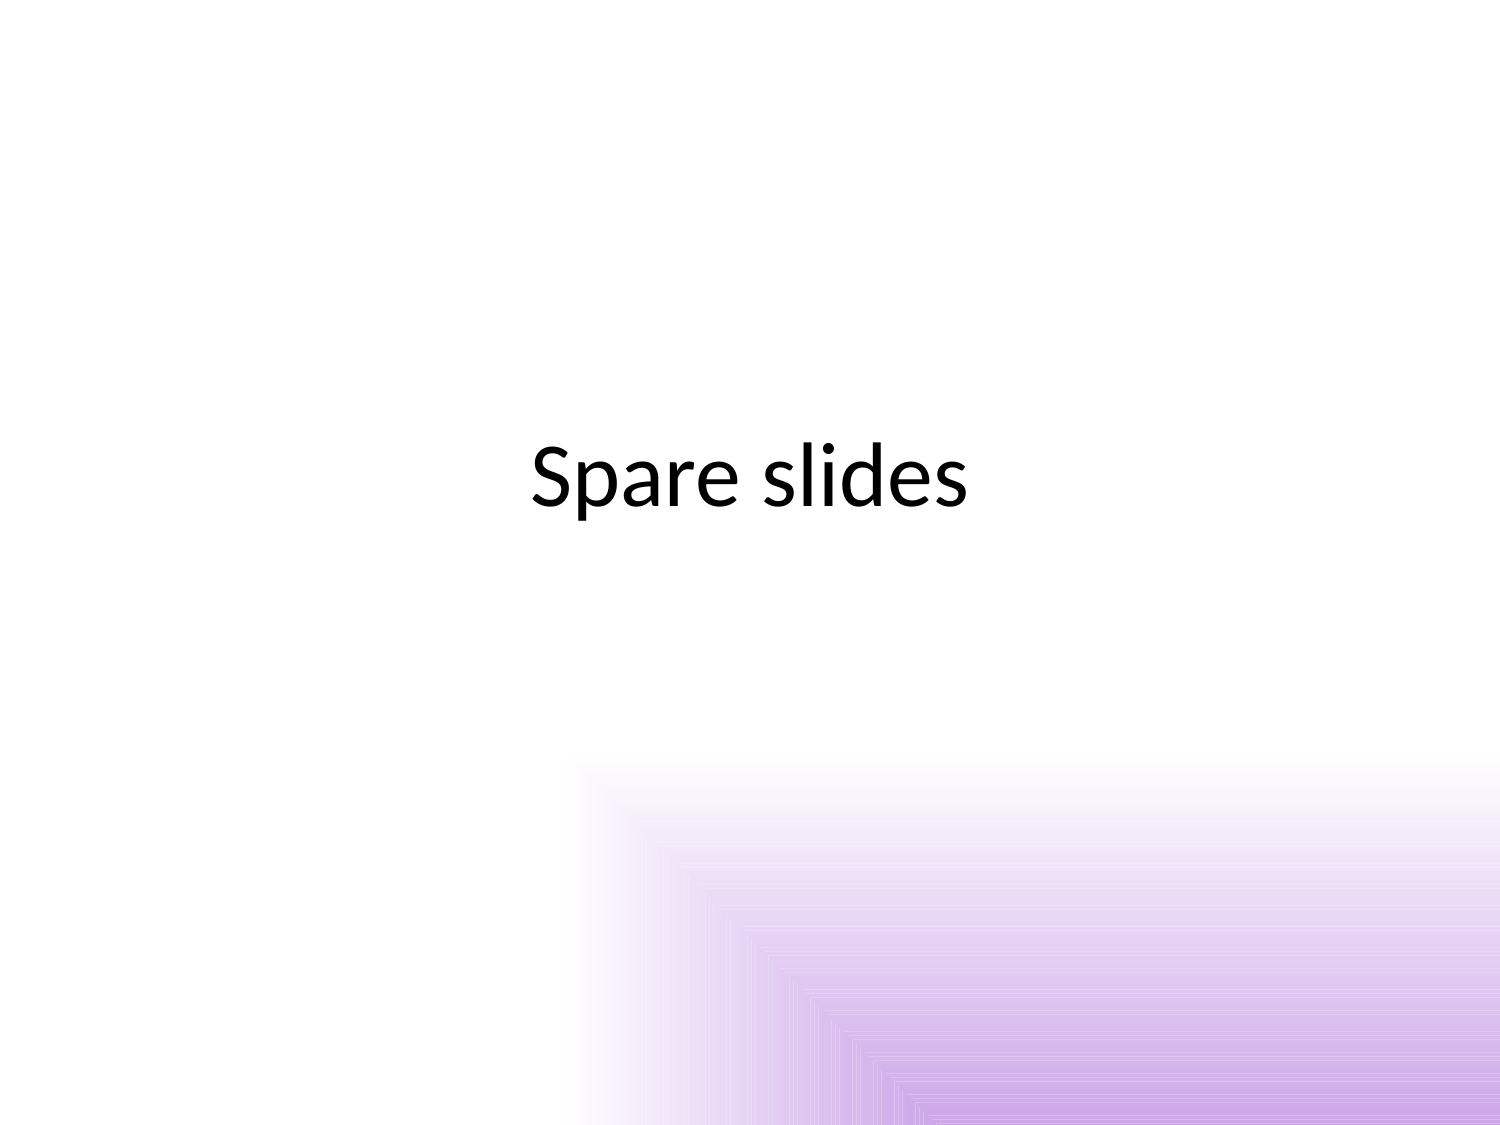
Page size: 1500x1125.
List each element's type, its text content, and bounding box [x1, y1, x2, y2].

title Spare slides [112, 349, 1388, 591]
